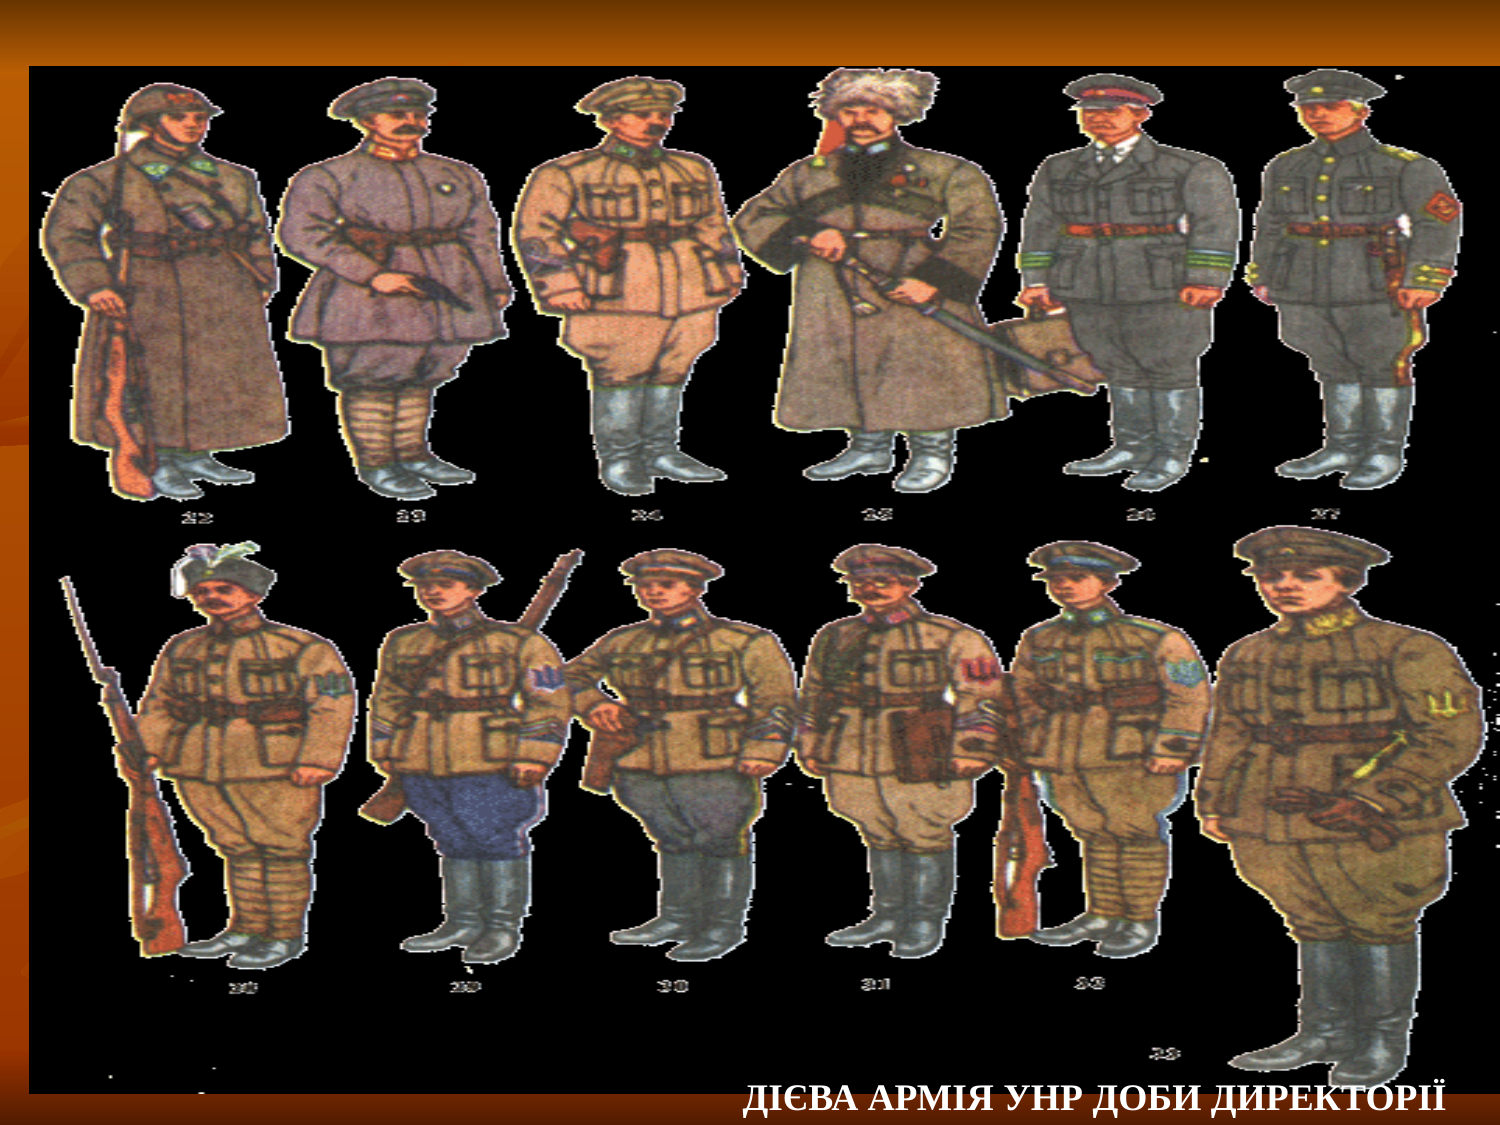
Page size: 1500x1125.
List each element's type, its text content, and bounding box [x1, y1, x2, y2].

text_box ДІЄВА АРМІЯ УНР ДОБИ ДИРЕКТОРІЇ [727, 1103, 1472, 1125]
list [29, 66, 1500, 1095]
